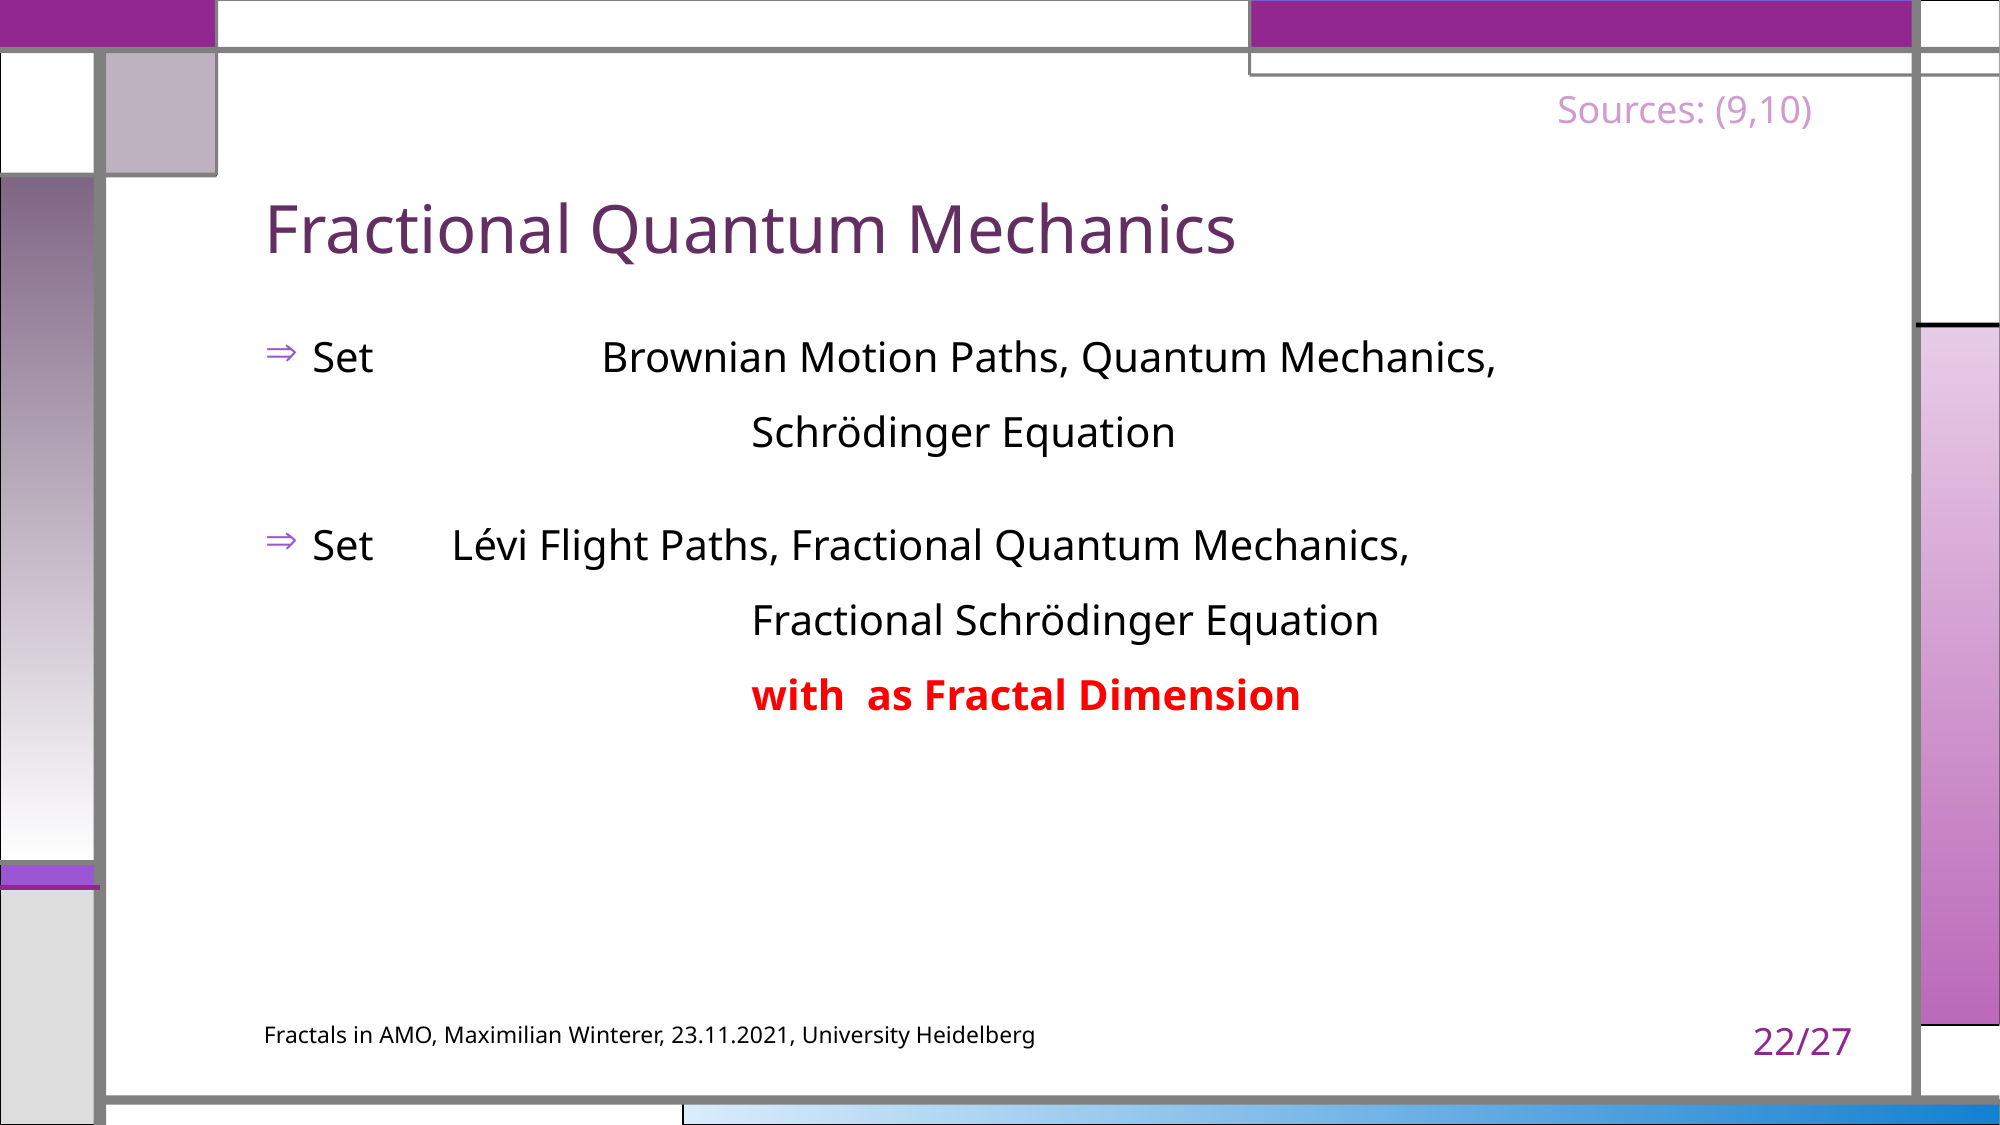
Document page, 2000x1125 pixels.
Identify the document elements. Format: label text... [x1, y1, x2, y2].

title Fractional Quantum Mechanics [249, 87, 1825, 275]
text_box Sources: (9,10) [1531, 78, 1839, 139]
text_box 22/27 [1696, 1010, 1910, 1071]
footer Fractals in AMO, Maximilian Winterer, 23.11.2021, University Heidelberg [249, 1012, 1375, 1058]
